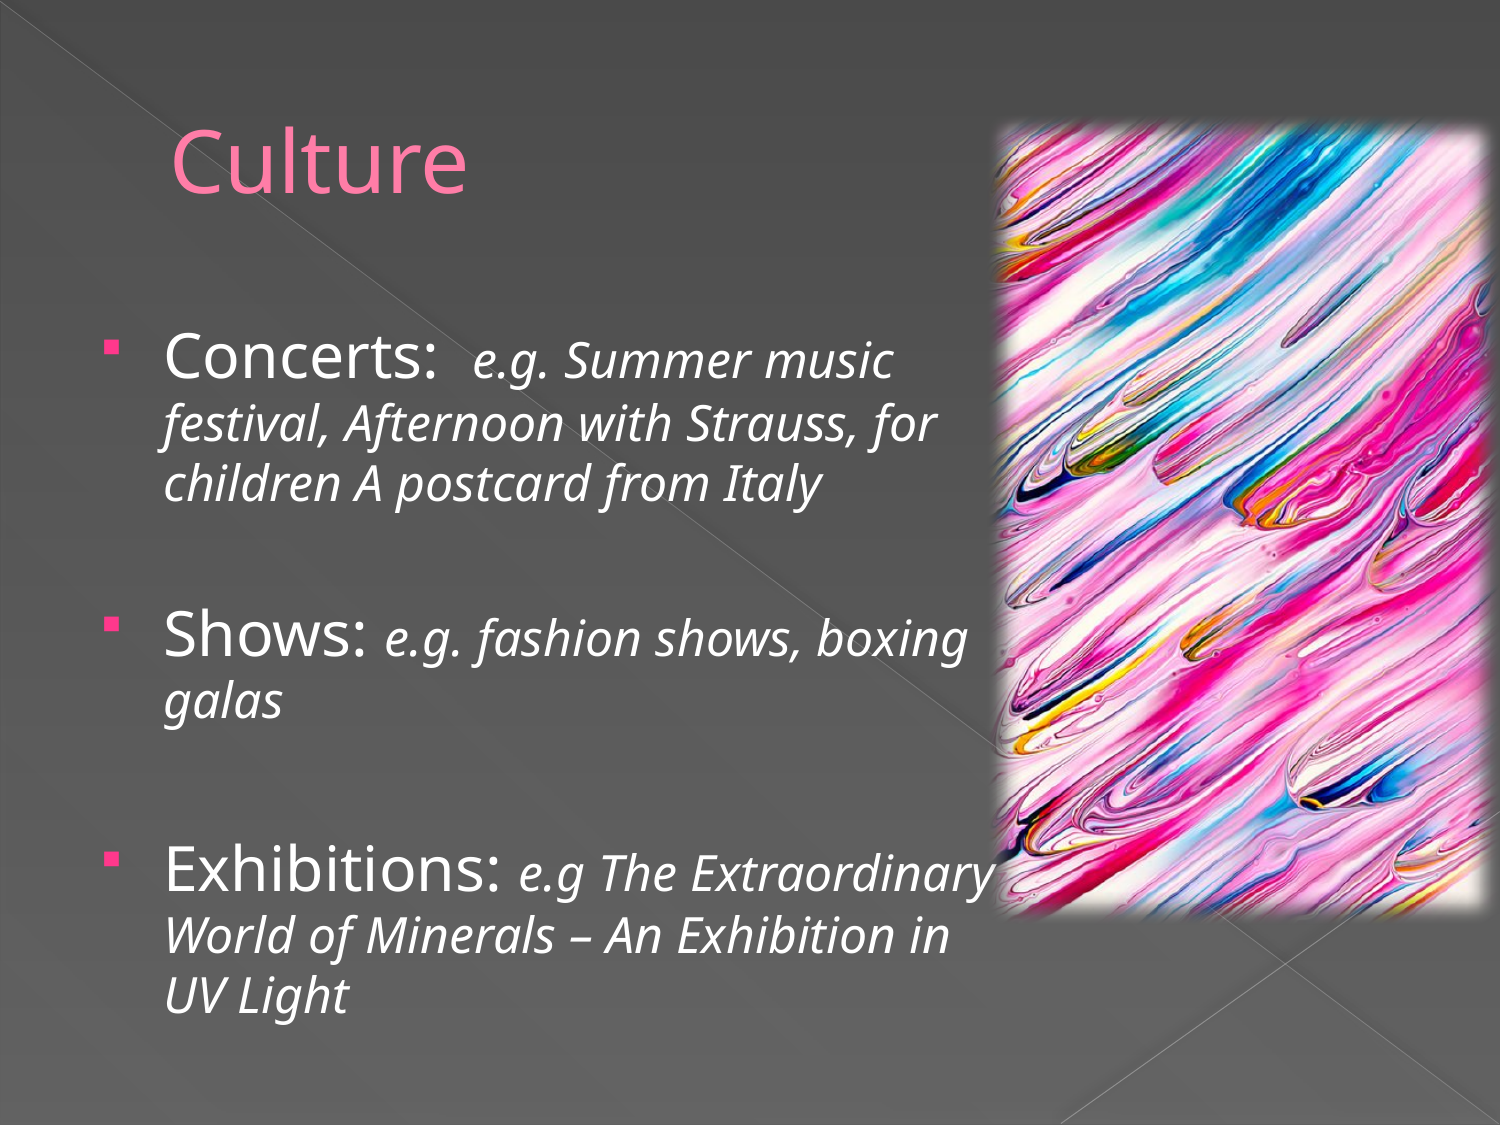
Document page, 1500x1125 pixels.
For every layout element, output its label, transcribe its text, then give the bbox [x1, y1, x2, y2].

picture [985, 113, 1500, 925]
list Concerts: e.g. Summer music festival, Afternoon with Strauss, for children A postcard from Italy Shows: e.g. fashion shows, boxing galas Exhibitions: e.g The Extraordinary World of Minerals – An Exhibition in UV Light [75, 308, 1010, 1094]
title Culture [75, 43, 1425, 274]
